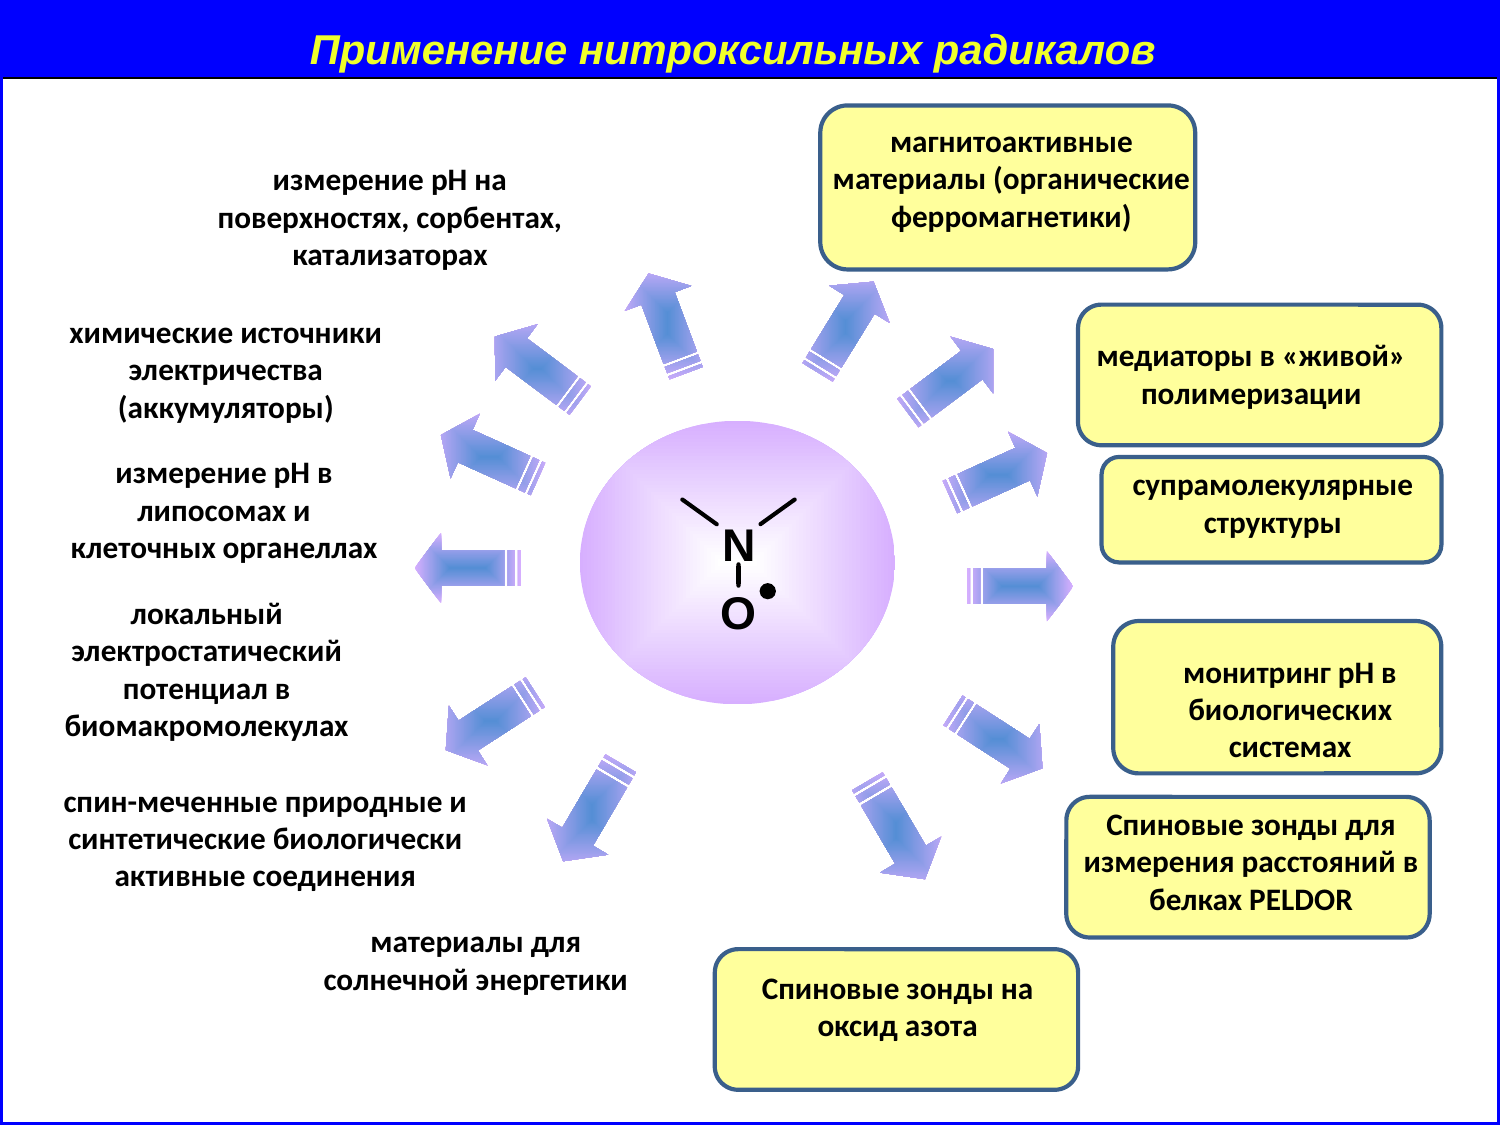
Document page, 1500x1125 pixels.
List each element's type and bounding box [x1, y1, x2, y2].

text_box [0, 0, 1500, 1125]
text_box [579, 420, 896, 705]
